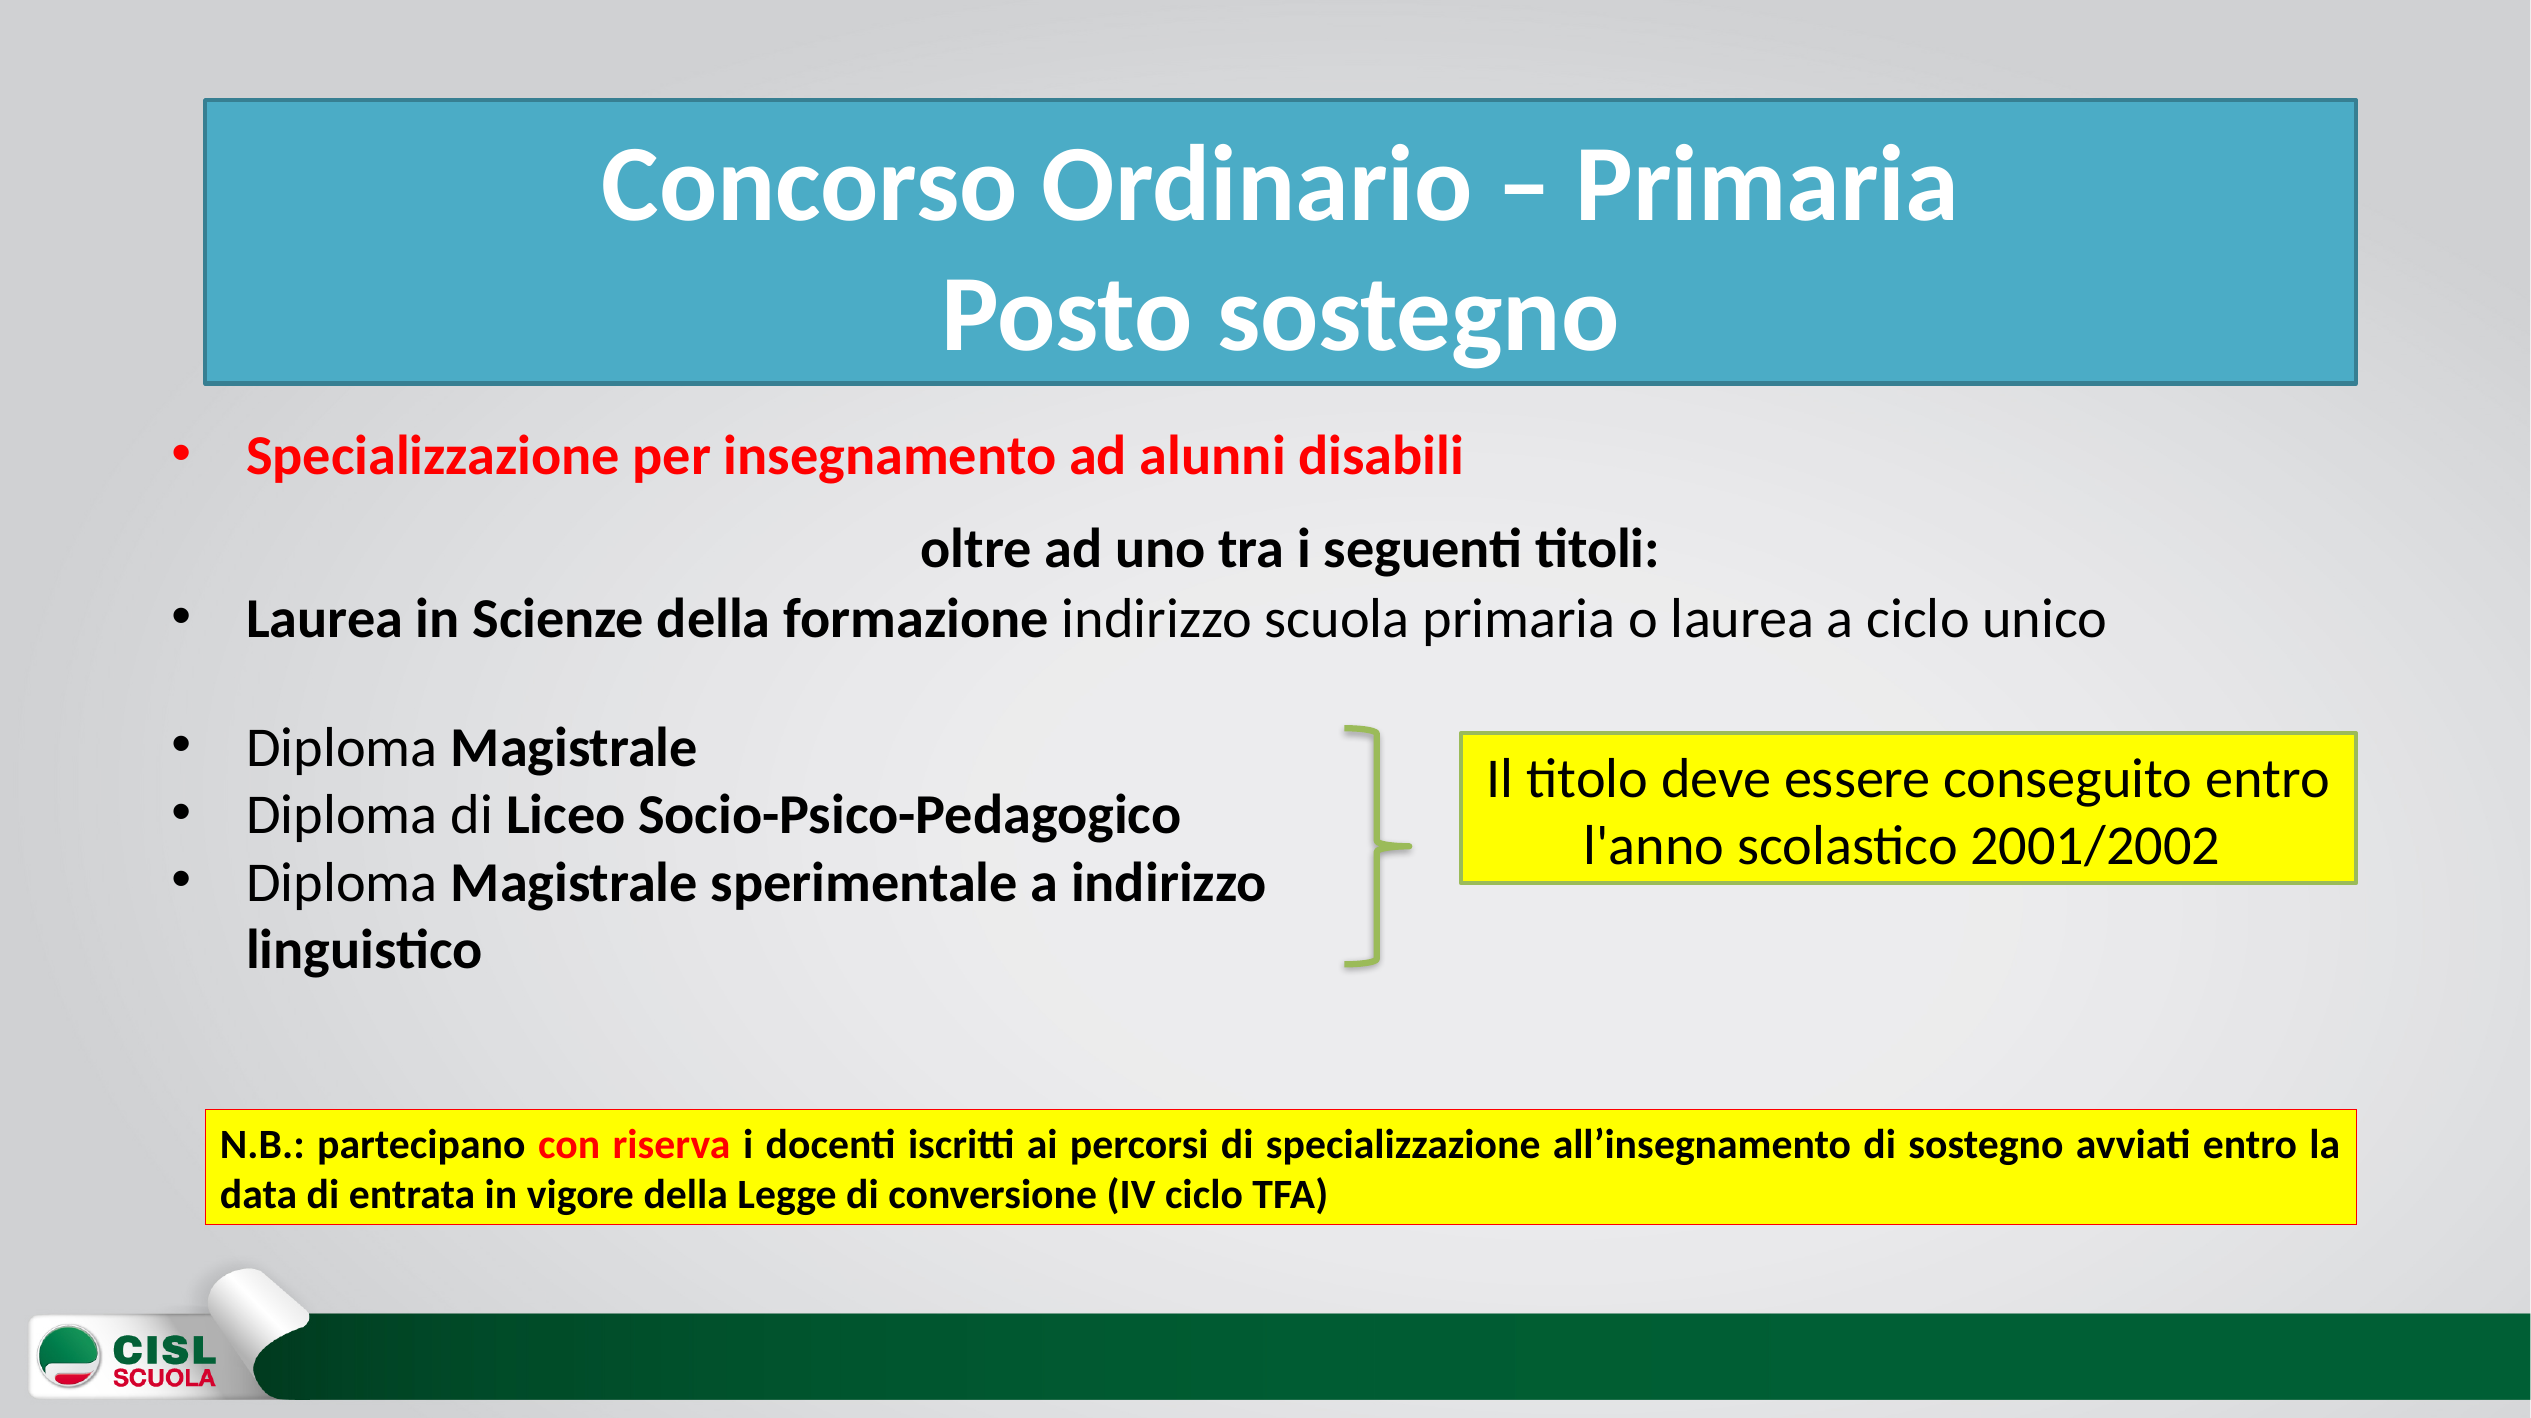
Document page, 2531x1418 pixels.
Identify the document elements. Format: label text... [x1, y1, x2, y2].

text_box Specializzazione per insegnamento ad alunni disabili [156, 411, 2308, 494]
text_box Il titolo deve essere conseguito entro l'anno scolastico 2001/2002 [1459, 731, 2358, 885]
text_box [1344, 725, 1413, 968]
picture [0, 0, 2531, 1418]
title Concorso Ordinario – Primaria Posto sostegno [203, 98, 2358, 386]
text_box Diploma Magistrale Diploma di Liceo Socio-Psico-Pedagogico Diploma Magistrale sperimentale a indirizzo linguistico [156, 702, 1377, 988]
text_box oltre ad uno tra i seguenti titoli: [219, 503, 2362, 587]
text_box N.B.: partecipano con riserva i docenti iscritti ai percorsi di specializzazione all’insegnamento di sostegno avviati entro la data di entrata in vigore della Legge di conversione (IV ciclo TFA) [205, 1109, 2357, 1225]
text_box Laurea in Scienze della formazione indirizzo scuola primaria o laurea a ciclo unico [156, 573, 2425, 656]
